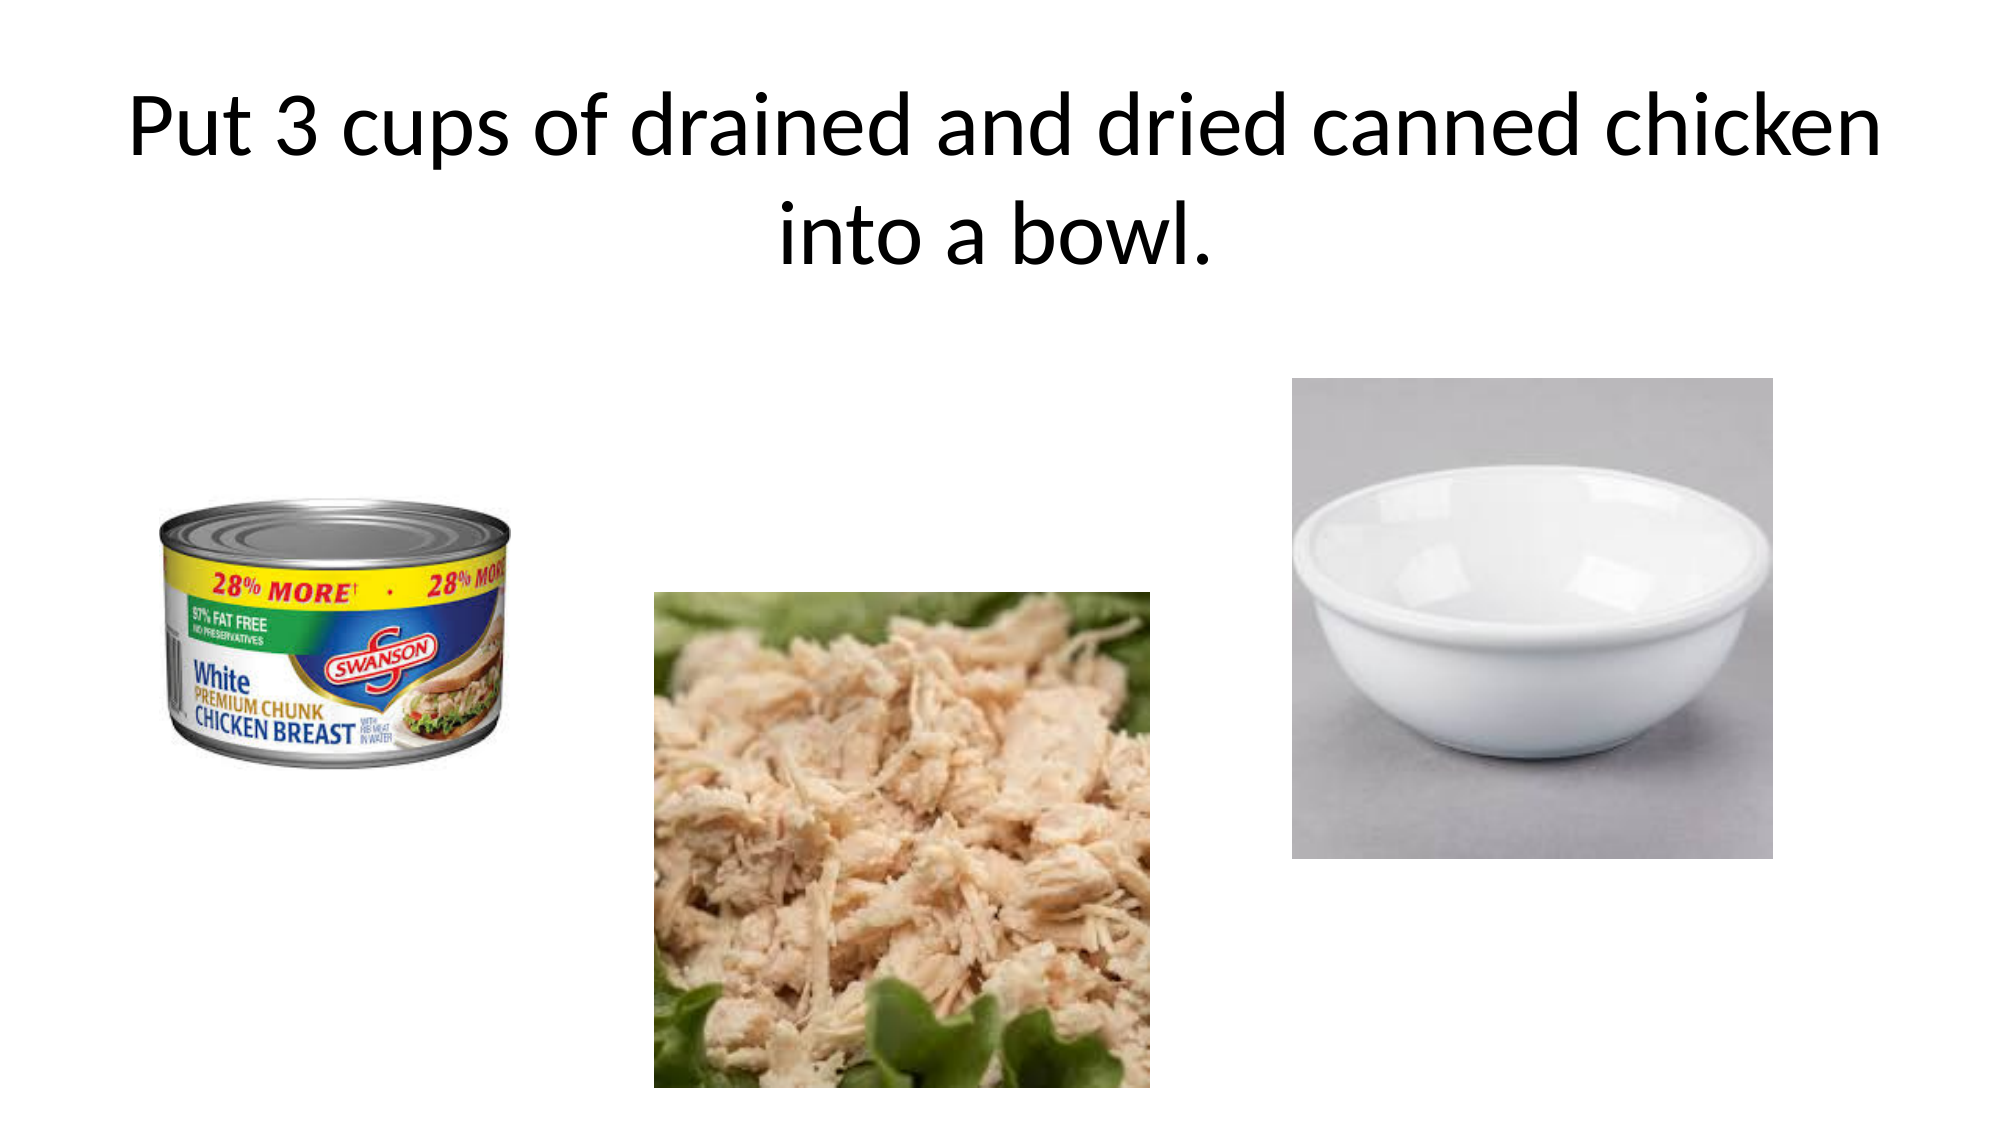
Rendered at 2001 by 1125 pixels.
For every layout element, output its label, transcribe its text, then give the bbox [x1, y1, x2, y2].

text_box Put 3 cups of drained and dried canned chicken into a bowl. [112, 55, 1902, 291]
picture [1292, 378, 1773, 859]
picture [159, 458, 511, 810]
picture [654, 592, 1150, 1088]
